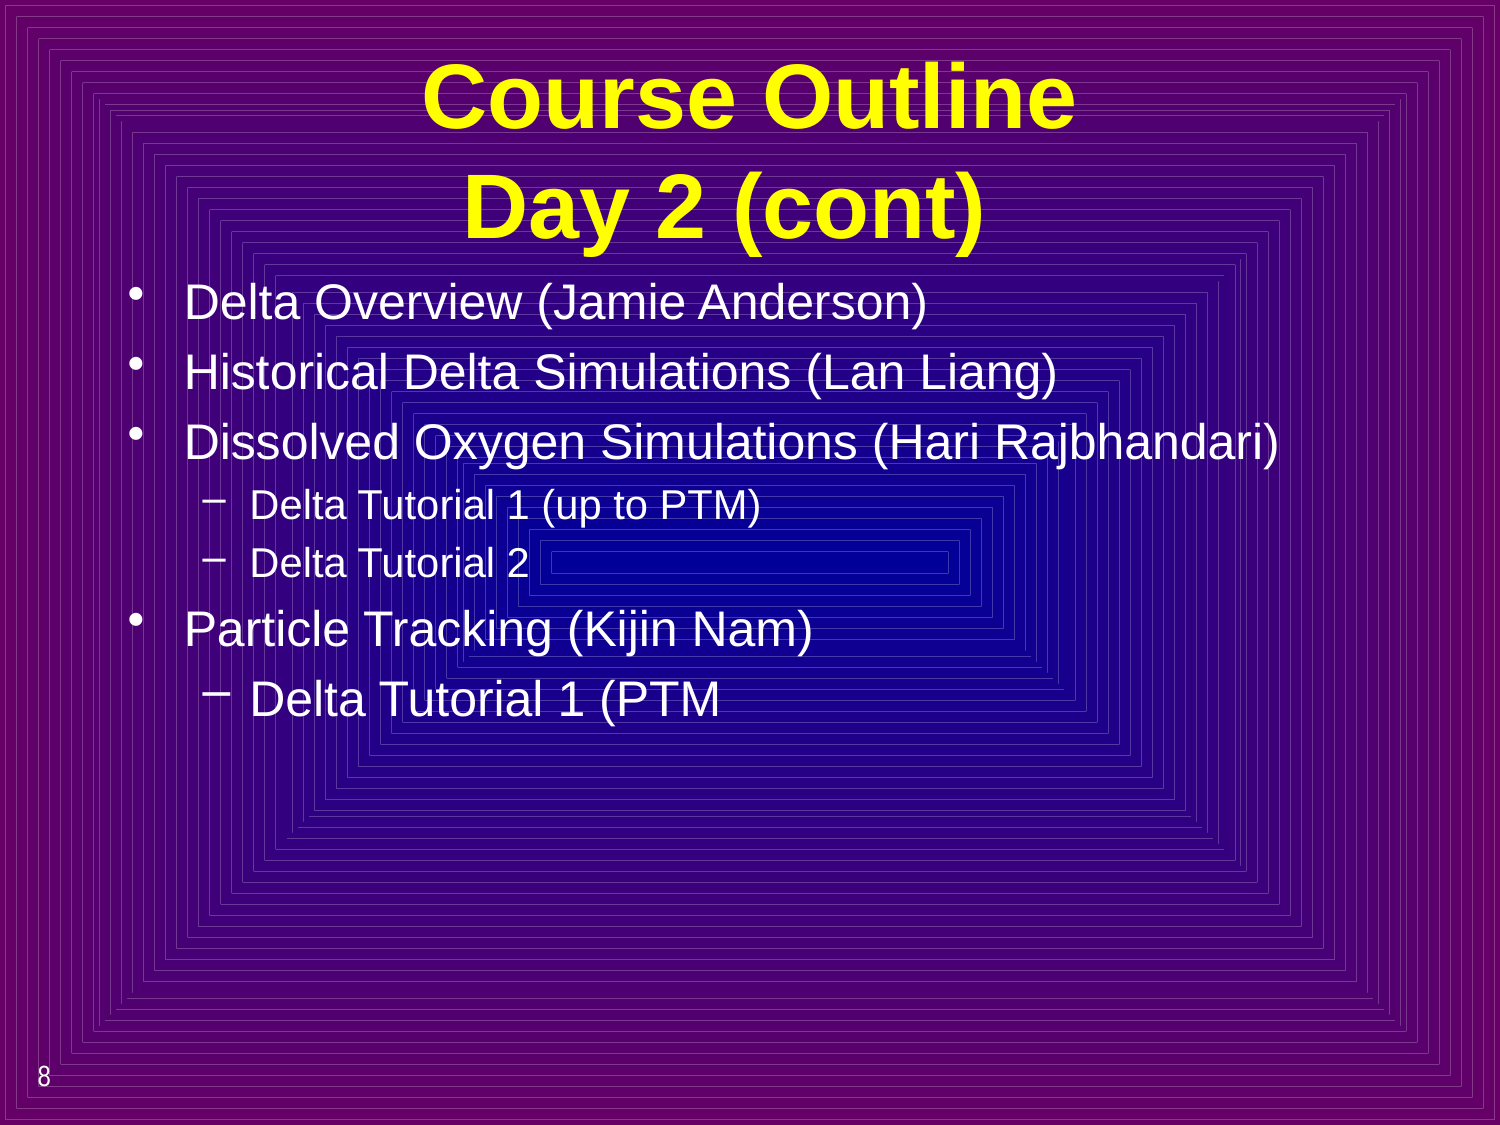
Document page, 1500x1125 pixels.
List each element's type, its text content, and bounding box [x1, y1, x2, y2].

list Delta Overview (Jamie Anderson) Historical Delta Simulations (Lan Liang) Dissolved Oxygen Simulations (Hari Rajbhandari) Delta Tutorial 1 (up to PTM) Delta Tutorial 2 Particle Tracking (Kijin Nam) Delta Tutorial 1 (PTM [112, 261, 1388, 1001]
slide_number 8 [22, 1049, 336, 1125]
title Course Outline Day 2 (cont) [112, 52, 1388, 241]
